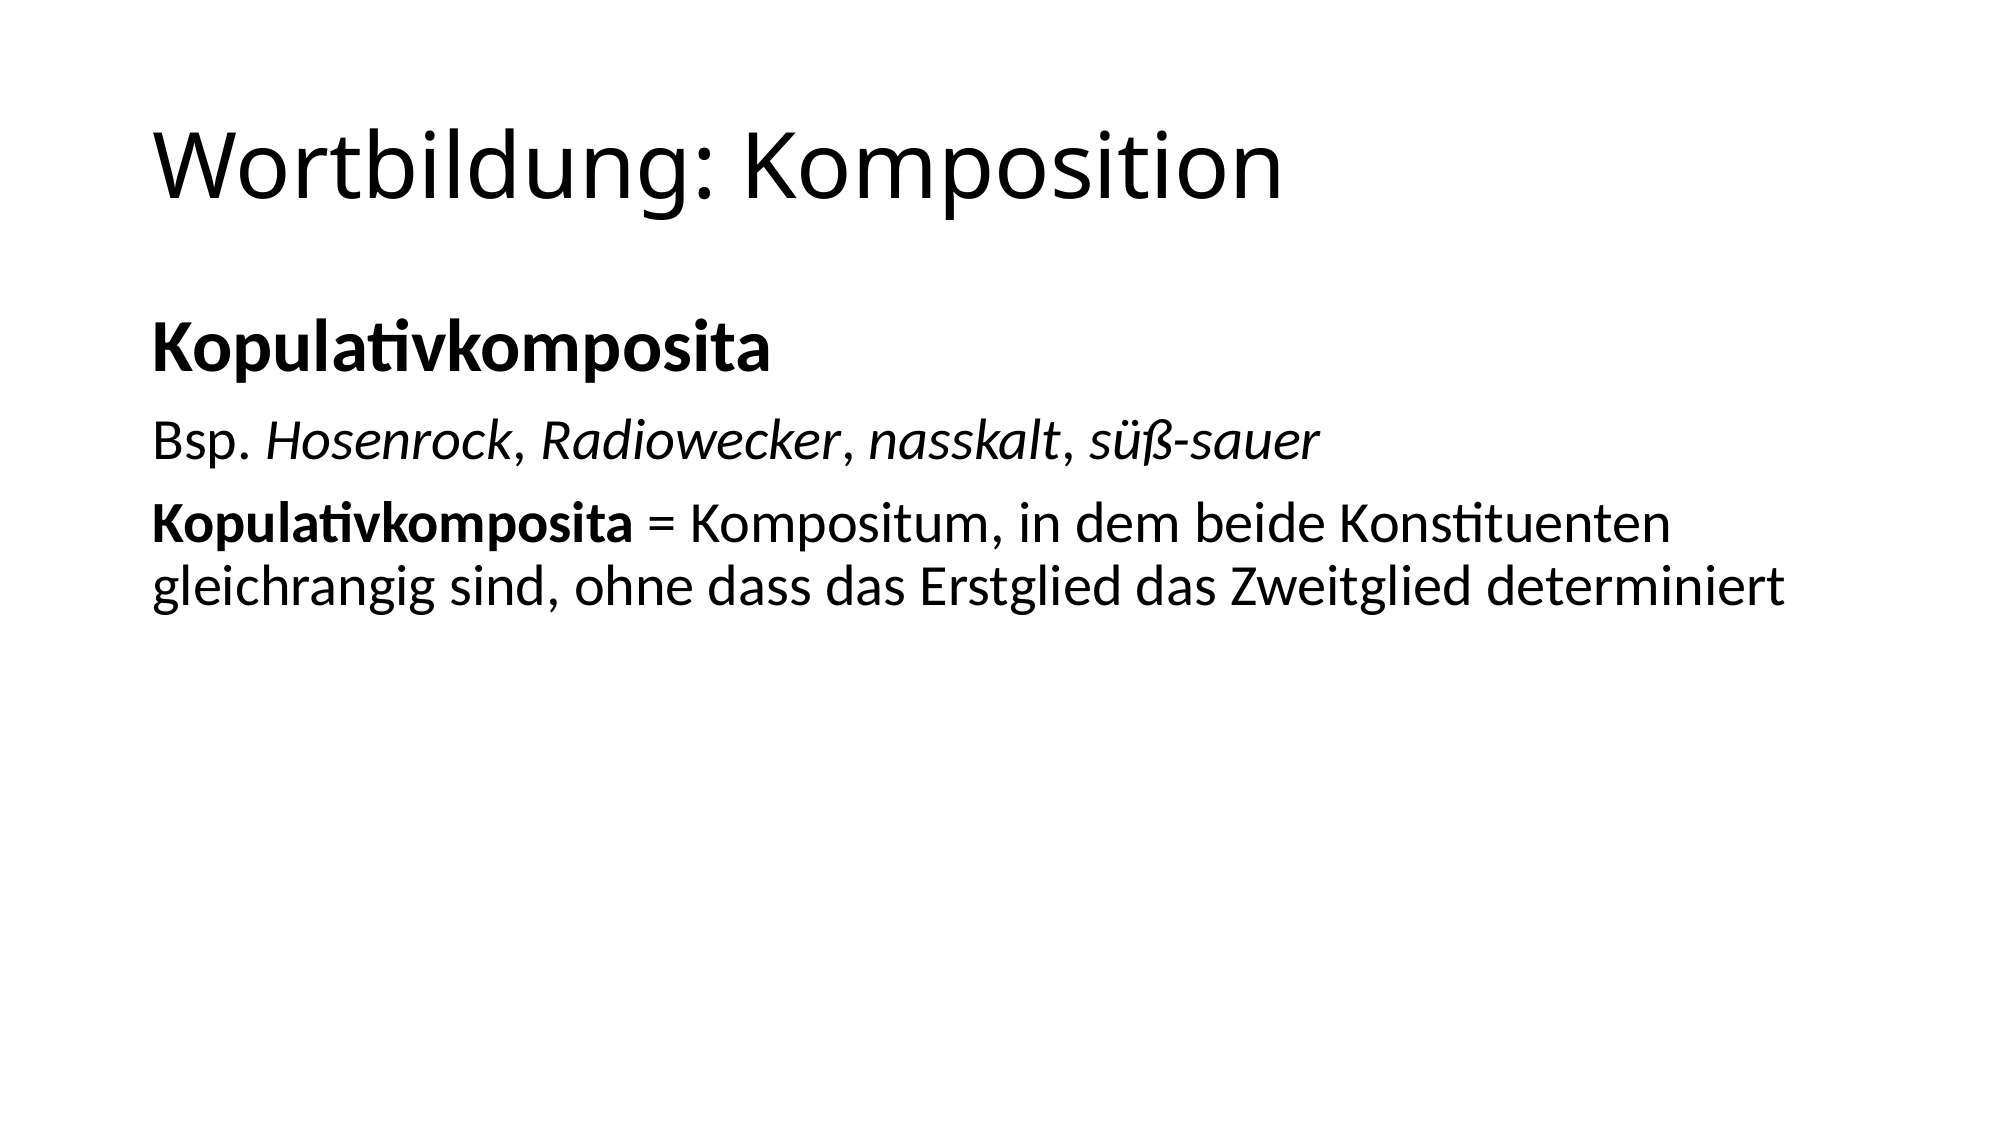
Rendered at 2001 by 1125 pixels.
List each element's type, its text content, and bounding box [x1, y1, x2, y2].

list Kopulativkomposita Bsp. Hosenrock, Radiowecker, nasskalt, süß-sauer Kopulativkomposita = Kompositum, in dem beide Konstituenten gleichrangig sind, ohne dass das Erstglied das Zweitglied determiniert [137, 299, 1863, 1014]
title Wortbildung: Komposition [137, 59, 1863, 278]
